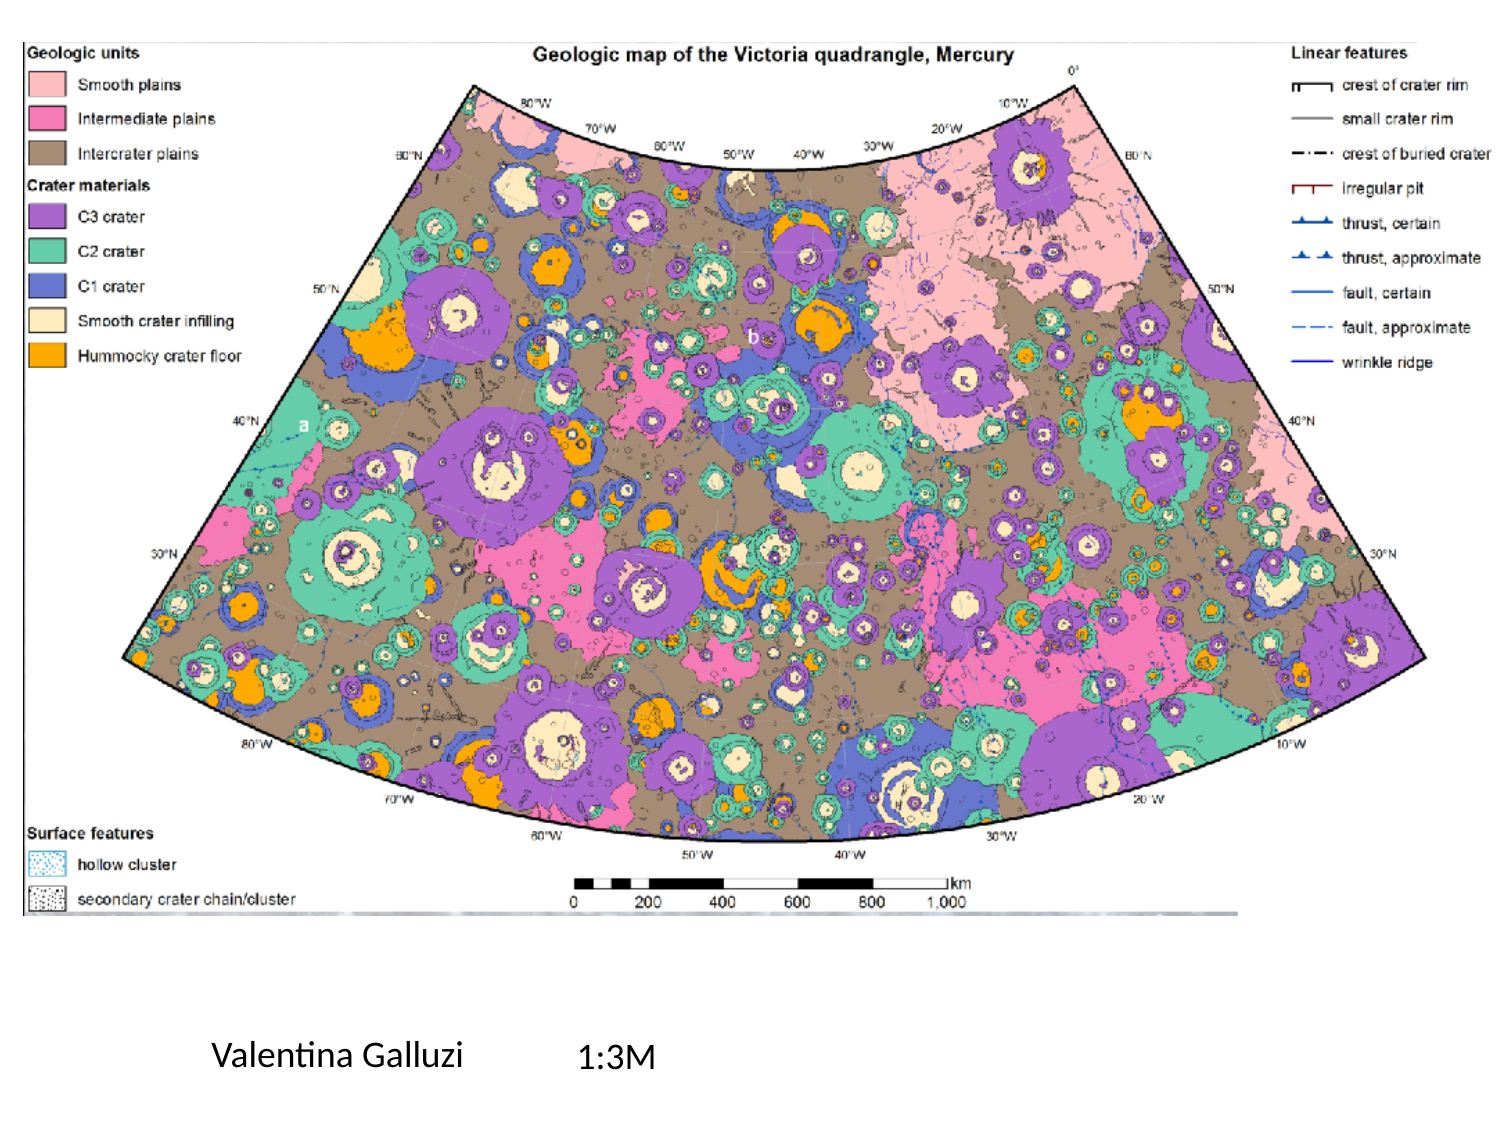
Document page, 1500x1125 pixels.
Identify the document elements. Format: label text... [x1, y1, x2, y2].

text_box Valentina Galluzi [196, 1023, 480, 1083]
picture [23, 42, 1500, 916]
text_box 1:3M [561, 1024, 689, 1085]
